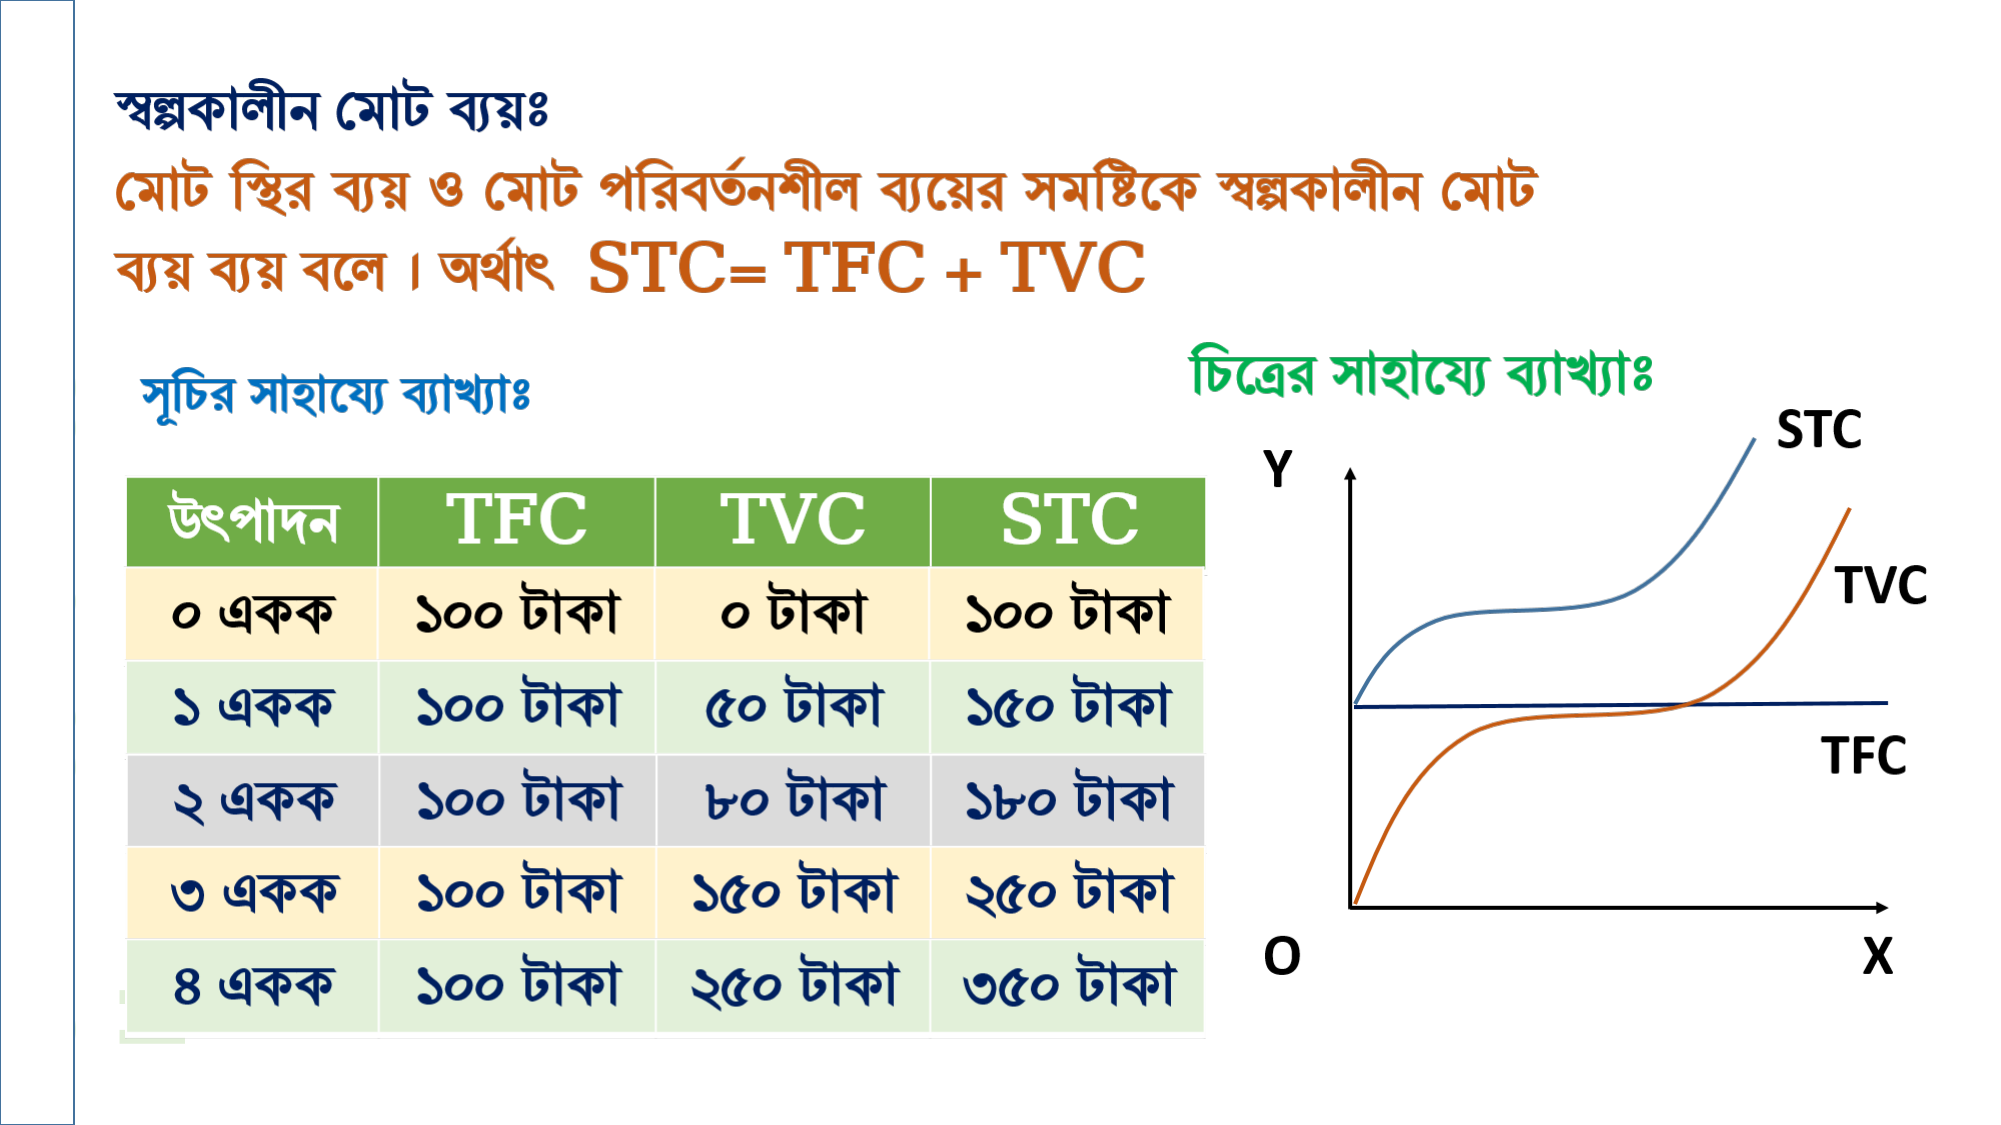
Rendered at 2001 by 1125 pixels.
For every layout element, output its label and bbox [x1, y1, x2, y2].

picture [73, 51, 1963, 1068]
text_box [0, 0, 75, 1125]
